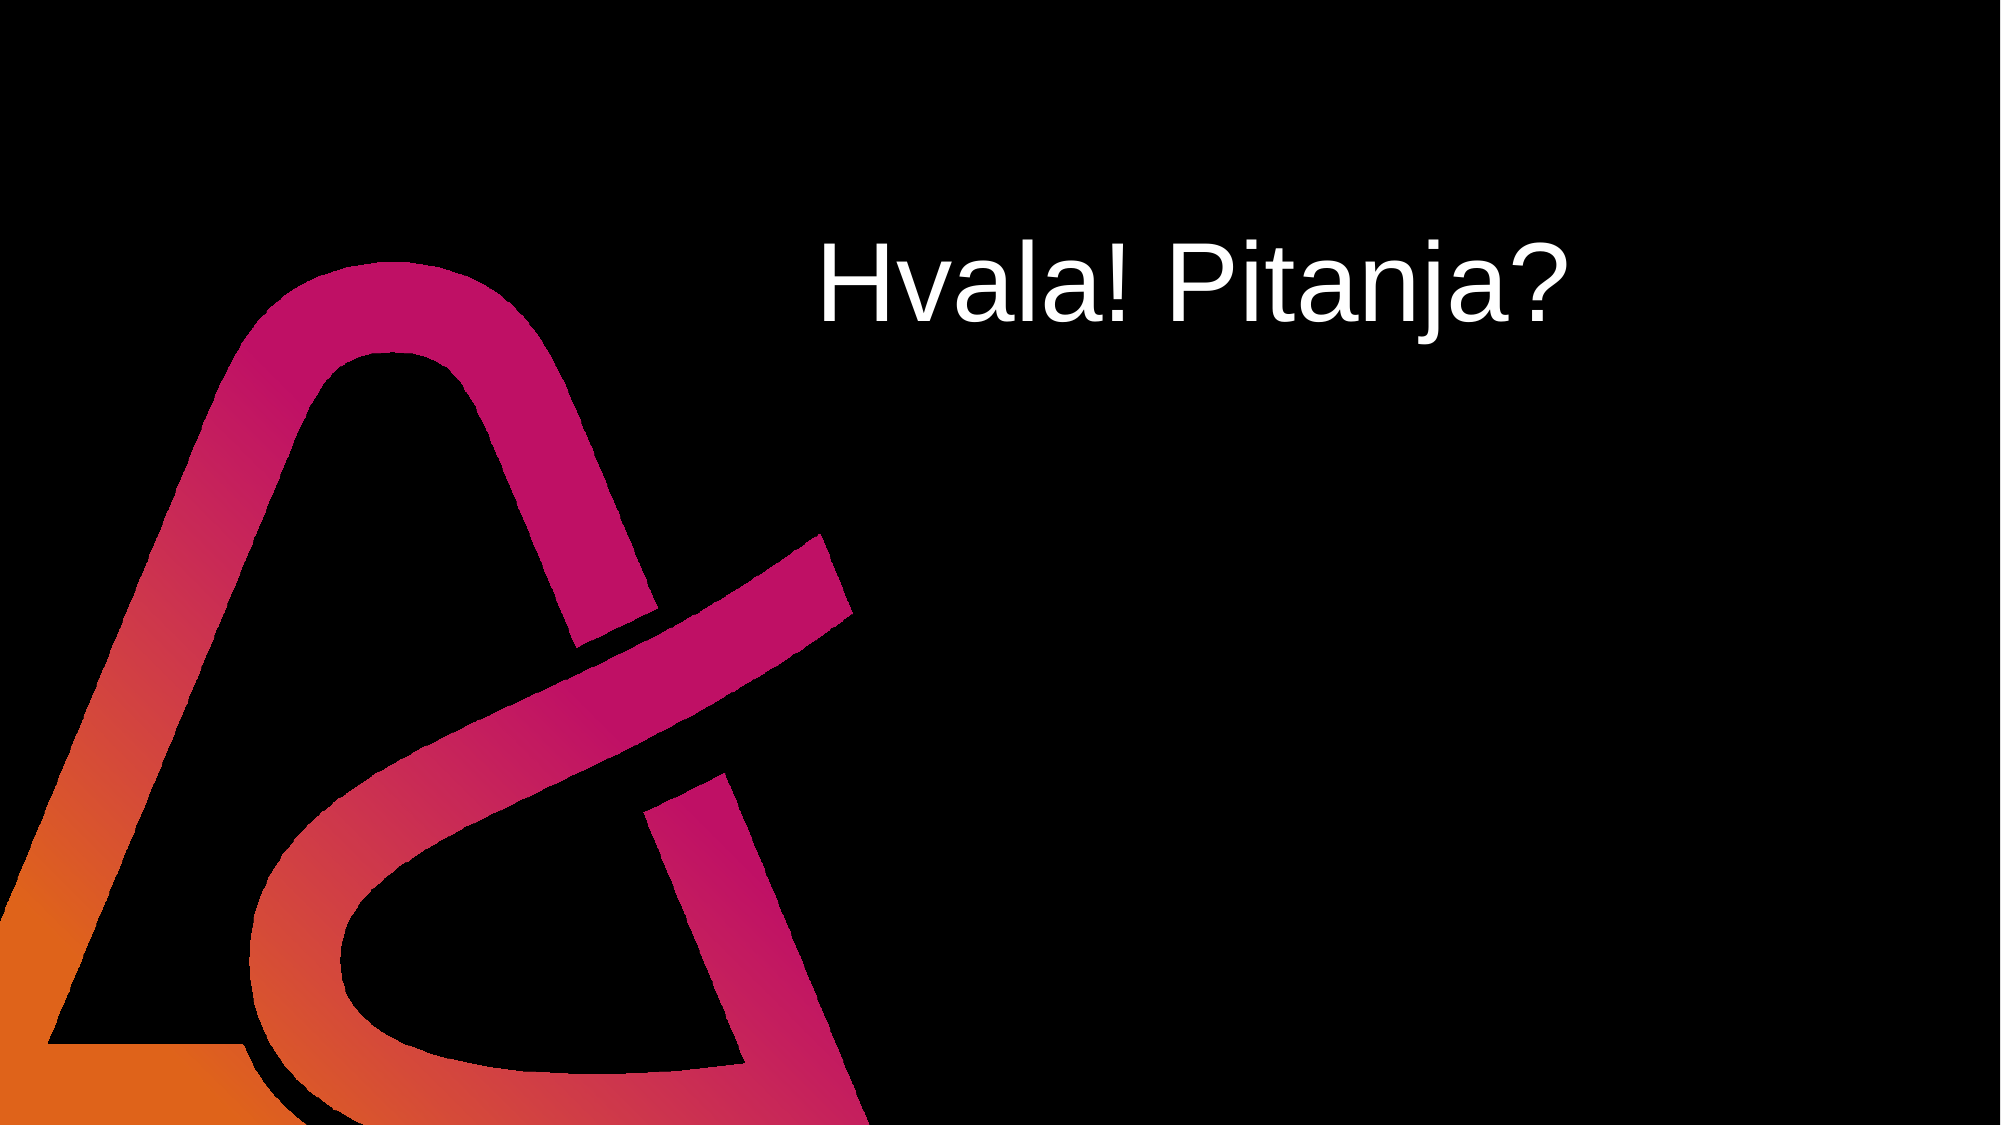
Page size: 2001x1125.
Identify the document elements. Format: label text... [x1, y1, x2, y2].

picture [0, 262, 870, 1125]
title Hvala! Pitanja? [800, 119, 1863, 450]
